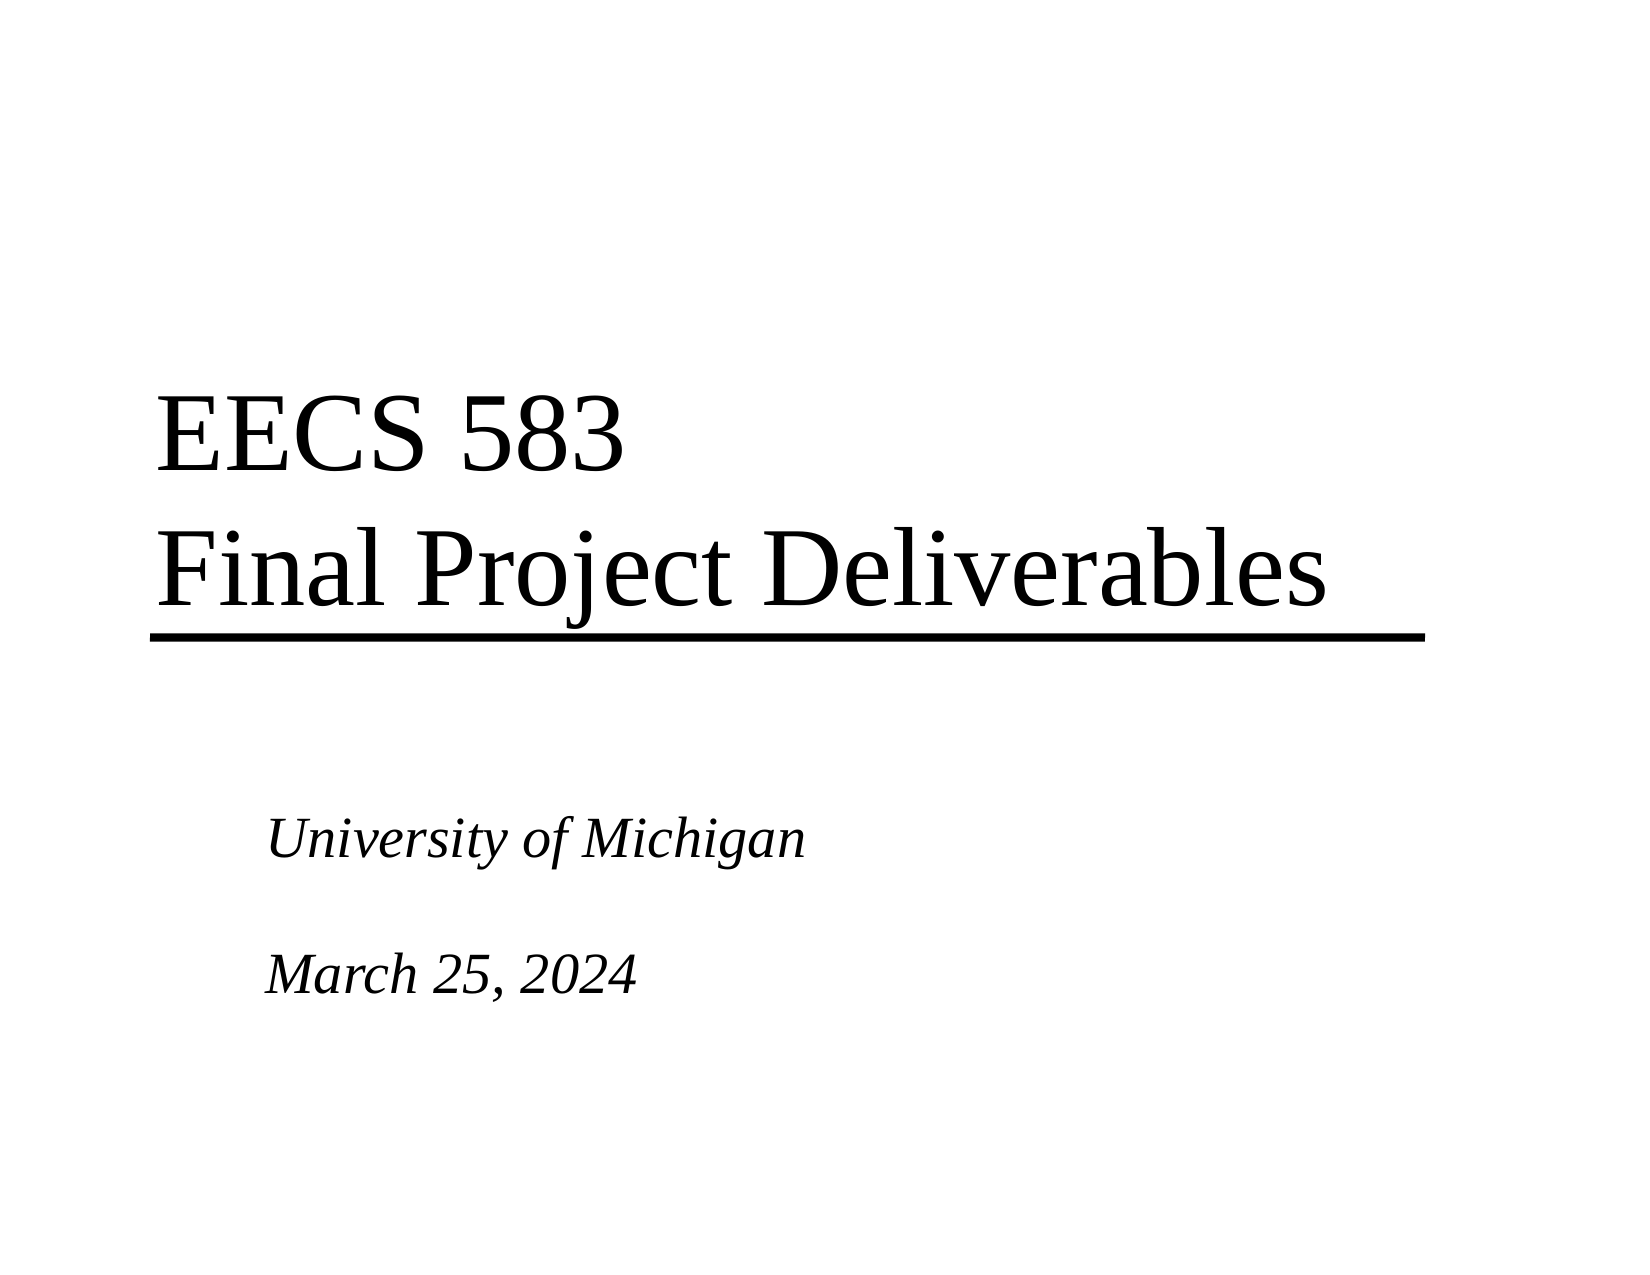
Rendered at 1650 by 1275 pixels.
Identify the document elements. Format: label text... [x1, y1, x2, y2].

subtitle University of Michigan March 25, 2024 [247, 722, 1403, 1049]
title EECS 583 Final Project Deliverables [137, 399, 1588, 638]
